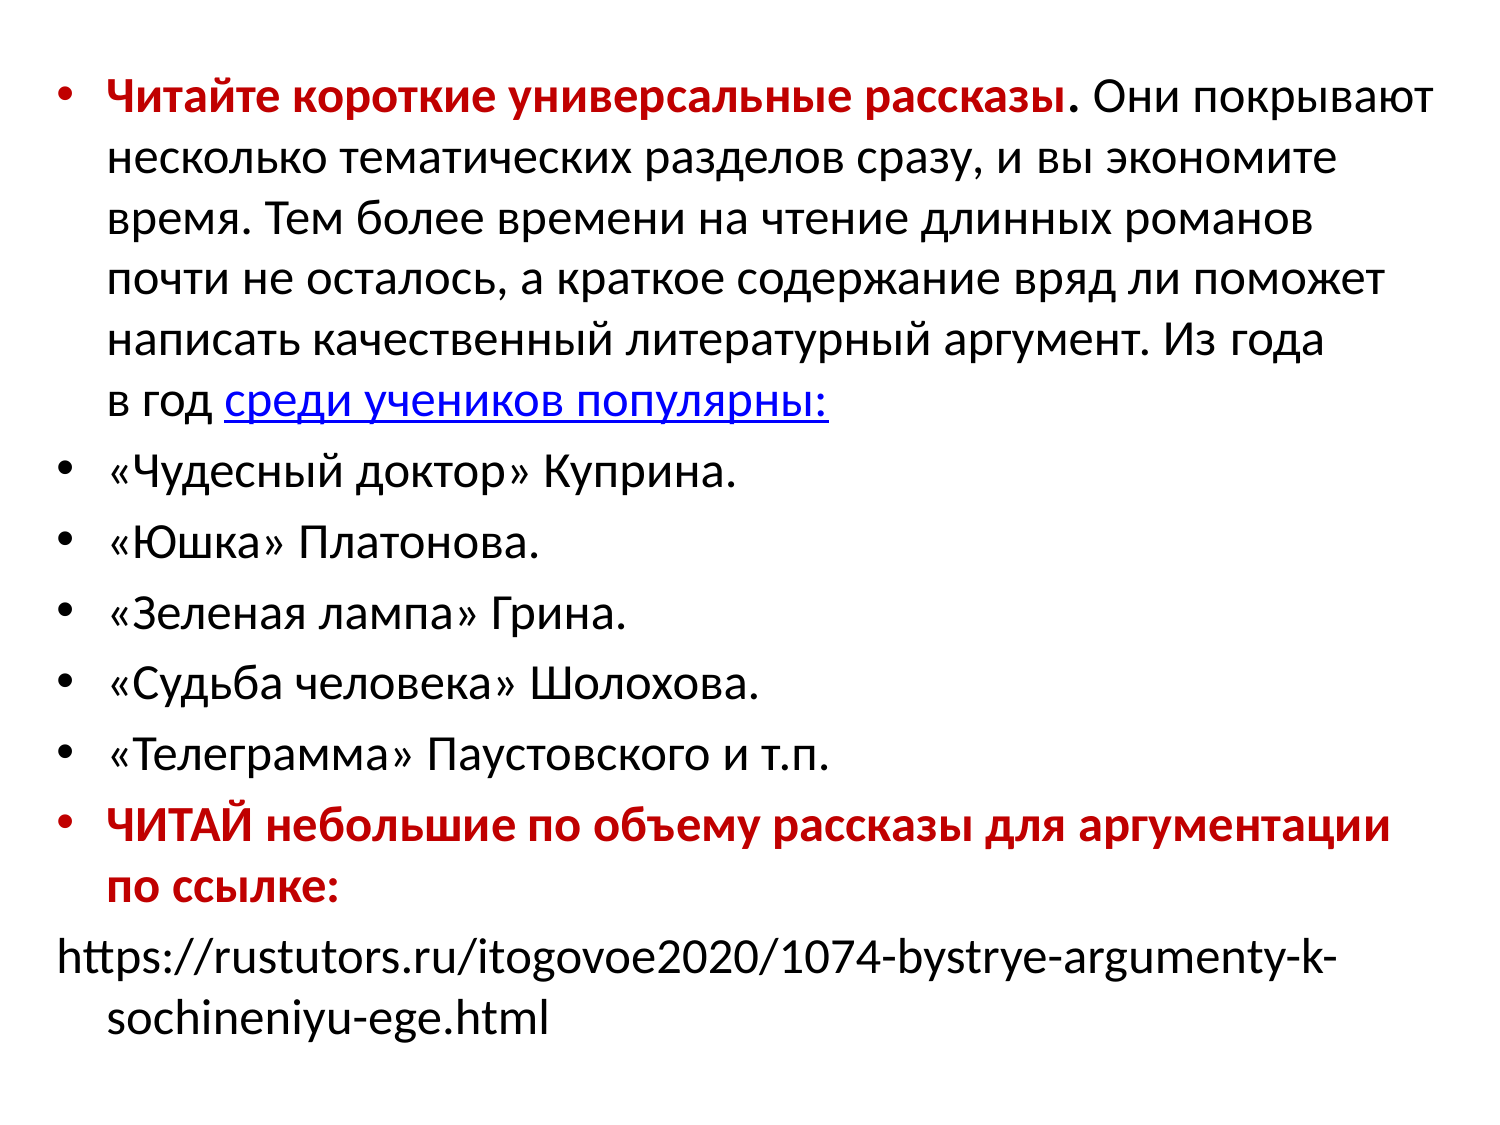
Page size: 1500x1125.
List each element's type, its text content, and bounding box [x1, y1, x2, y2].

list Читайте короткие универсальные рассказы. Они покрывают несколько тематических разделов сразу, и вы экономите время. Тем более времени на чтение длинных романов почти не осталось, а краткое содержание вряд ли поможет написать качественный литературный аргумент. Из года в год среди учеников популярны: «Чудесный доктор» Куприна. «Юшка» Платонова. «Зеленая лампа» Грина. «Судьба человека» Шолохова. «Телеграмма» Паустовского и т.п. ЧИТАЙ небольшие по объему рассказы для аргументации по ссылке: https://rustutors.ru/itogovoe2020/1074-bystrye-argumenty-k-sochineniyu-ege.html [41, 54, 1459, 1125]
